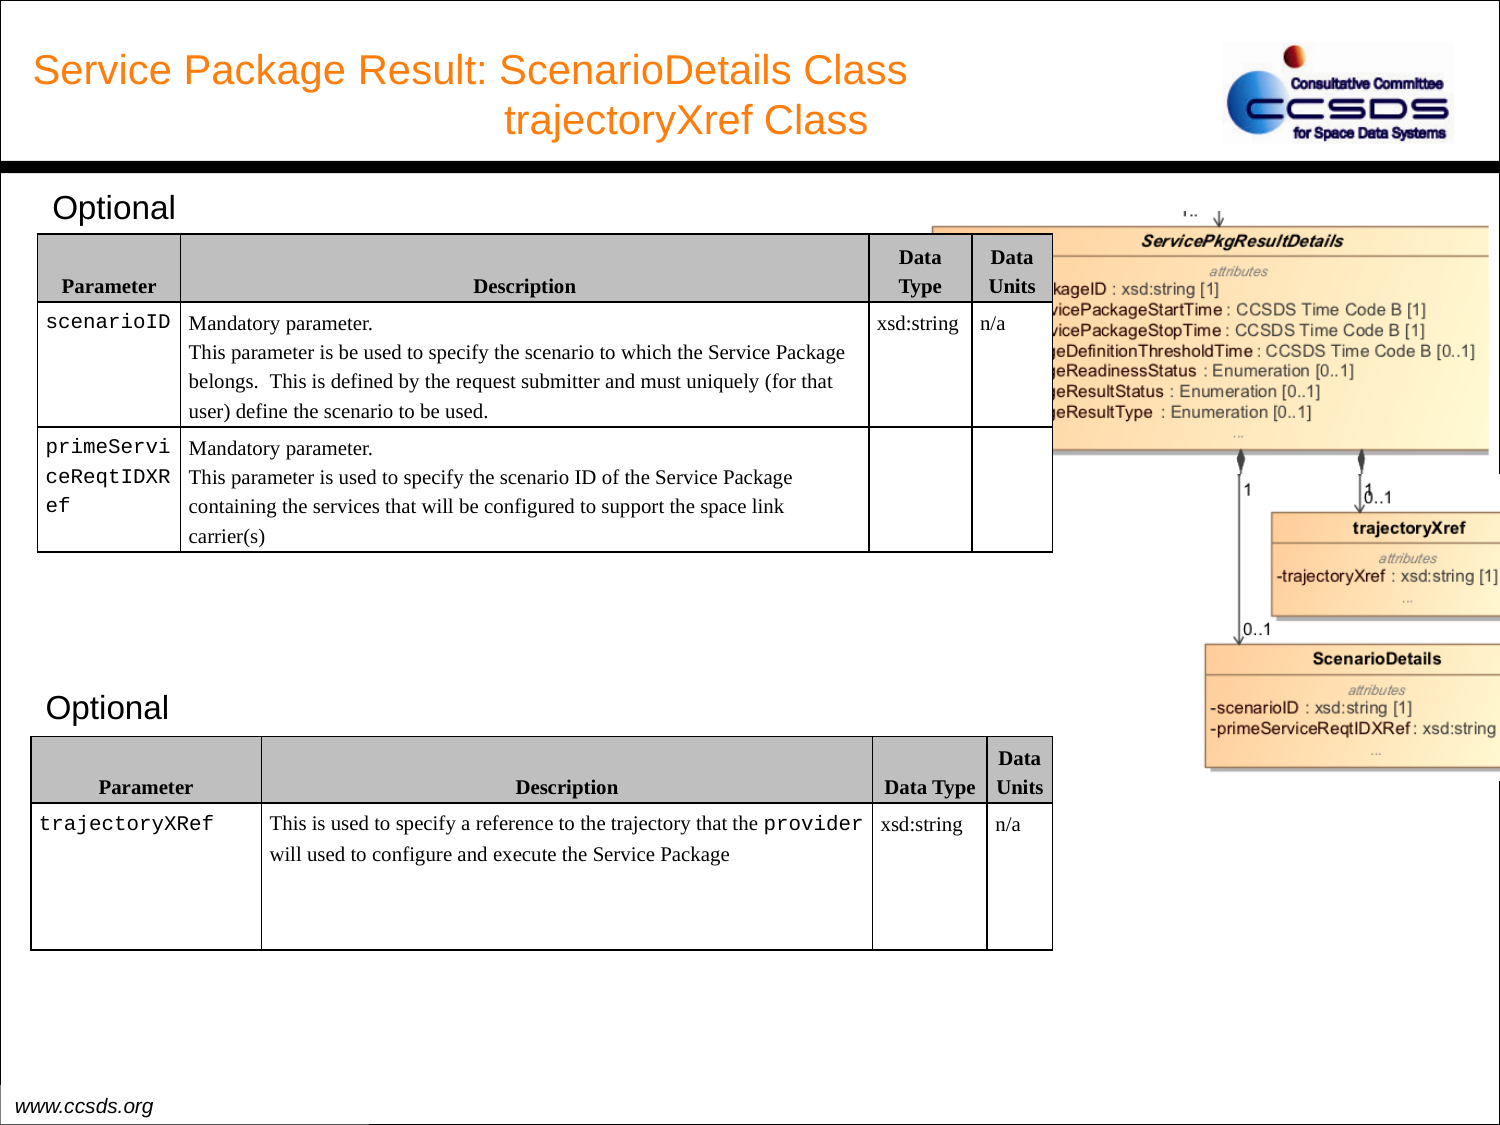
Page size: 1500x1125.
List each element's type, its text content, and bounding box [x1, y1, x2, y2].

text_box Optional [37, 178, 382, 233]
table_header Description [181, 235, 868, 301]
table_header Parameter [38, 235, 180, 301]
table_header Parameter [32, 737, 261, 802]
table_header Data Type [870, 235, 908, 301]
picture [1222, 42, 1454, 145]
table_header Data Units [988, 737, 1052, 802]
table_header Description [262, 737, 872, 802]
table_cell primeServiceReqtIDXRef [38, 428, 180, 551]
picture [913, 211, 1500, 781]
table_cell Mandatory parameter. This parameter is used to specify the scenario ID of the Service Package containing the services that will be configured to support the space link carrier(s) [181, 428, 868, 551]
table_cell [973, 482, 1052, 551]
table_cell Mandatory parameter. This parameter is be used to specify the scenario to which the Service Package belongs. This is defined by the request submitter and must uniquely (for that user) define the scenario to be used. [181, 303, 868, 426]
table_cell [870, 428, 971, 551]
table_cell This is used to specify a reference to the trajectory that the provider will used to configure and execute the Service Package [262, 804, 872, 949]
table_header Data Type [873, 737, 986, 802]
table_cell xsd:string [870, 303, 908, 426]
text_box Optional [30, 678, 375, 734]
table_cell n/a [988, 804, 1052, 949]
table_cell scenarioID [38, 303, 180, 426]
table_cell trajectoryXRef [32, 804, 261, 949]
table_cell xsd:string [873, 804, 986, 949]
title Service Package Result: ScenarioDetails Class trajectoryXref Class [17, 42, 1196, 143]
